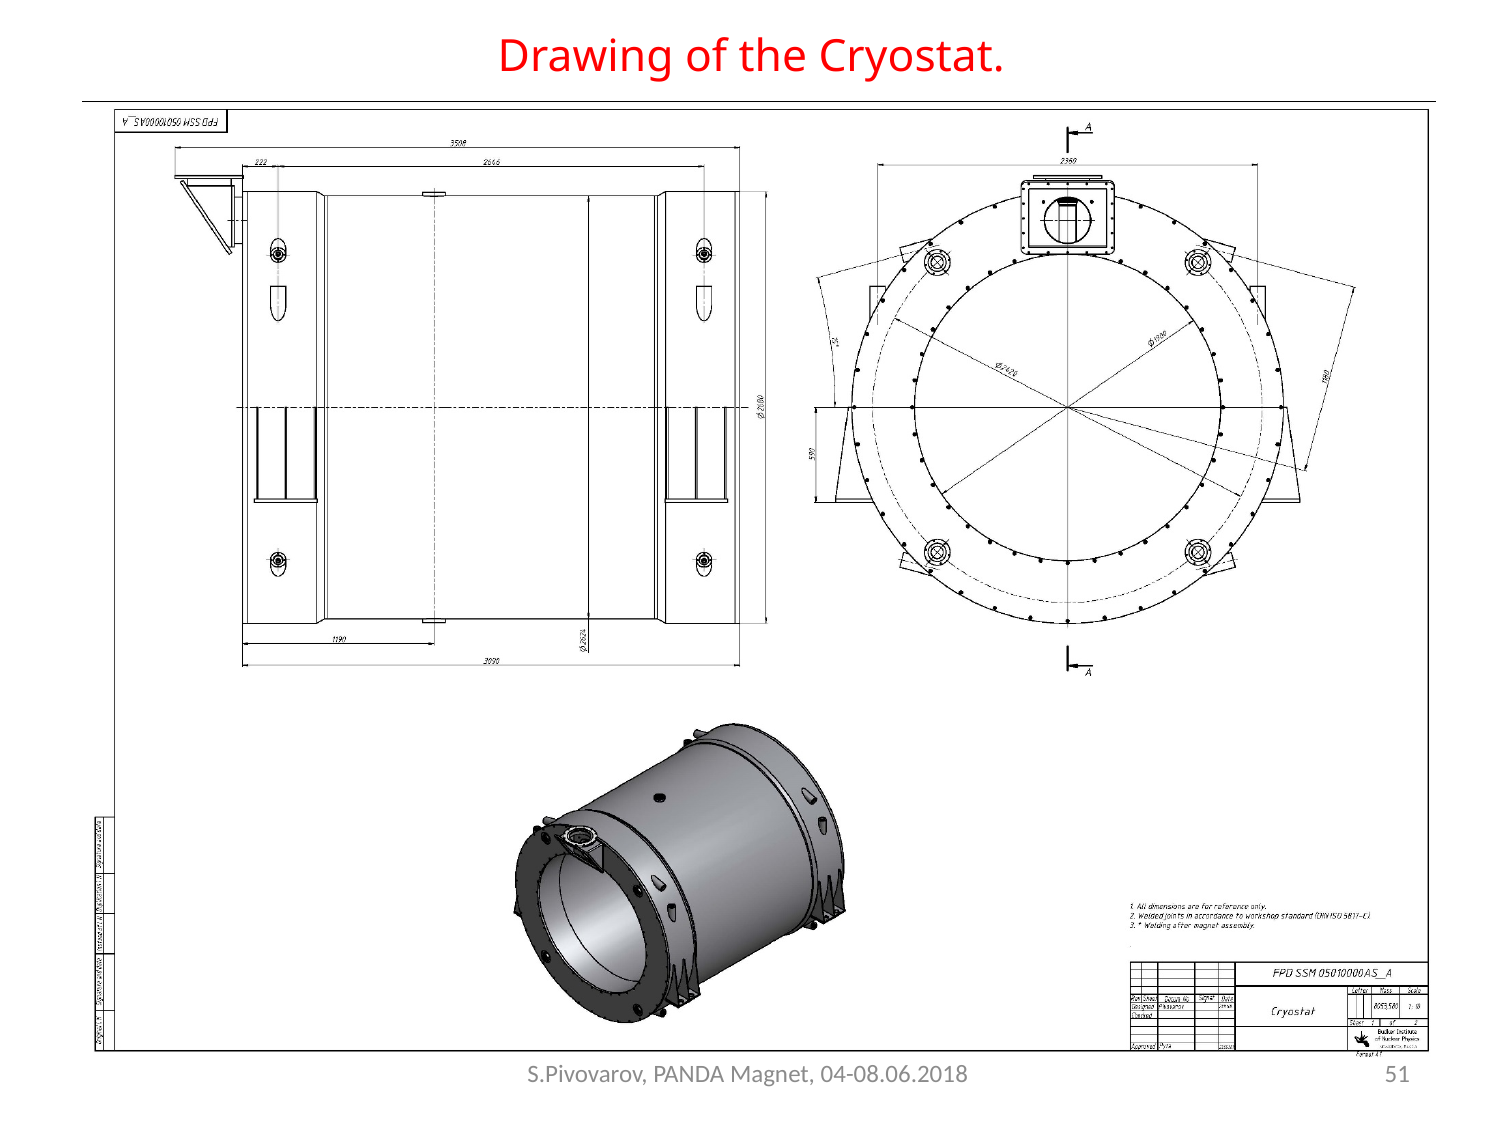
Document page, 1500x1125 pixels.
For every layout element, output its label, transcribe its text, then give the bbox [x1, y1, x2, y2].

title Drawing of the Cryostat. [76, 19, 1427, 88]
slide_number 51 [1074, 1066, 1425, 1103]
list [82, 101, 1436, 1058]
footer S.Pivovarov, PANDA Magnet, 04-08.06.2018 [512, 1066, 988, 1103]
